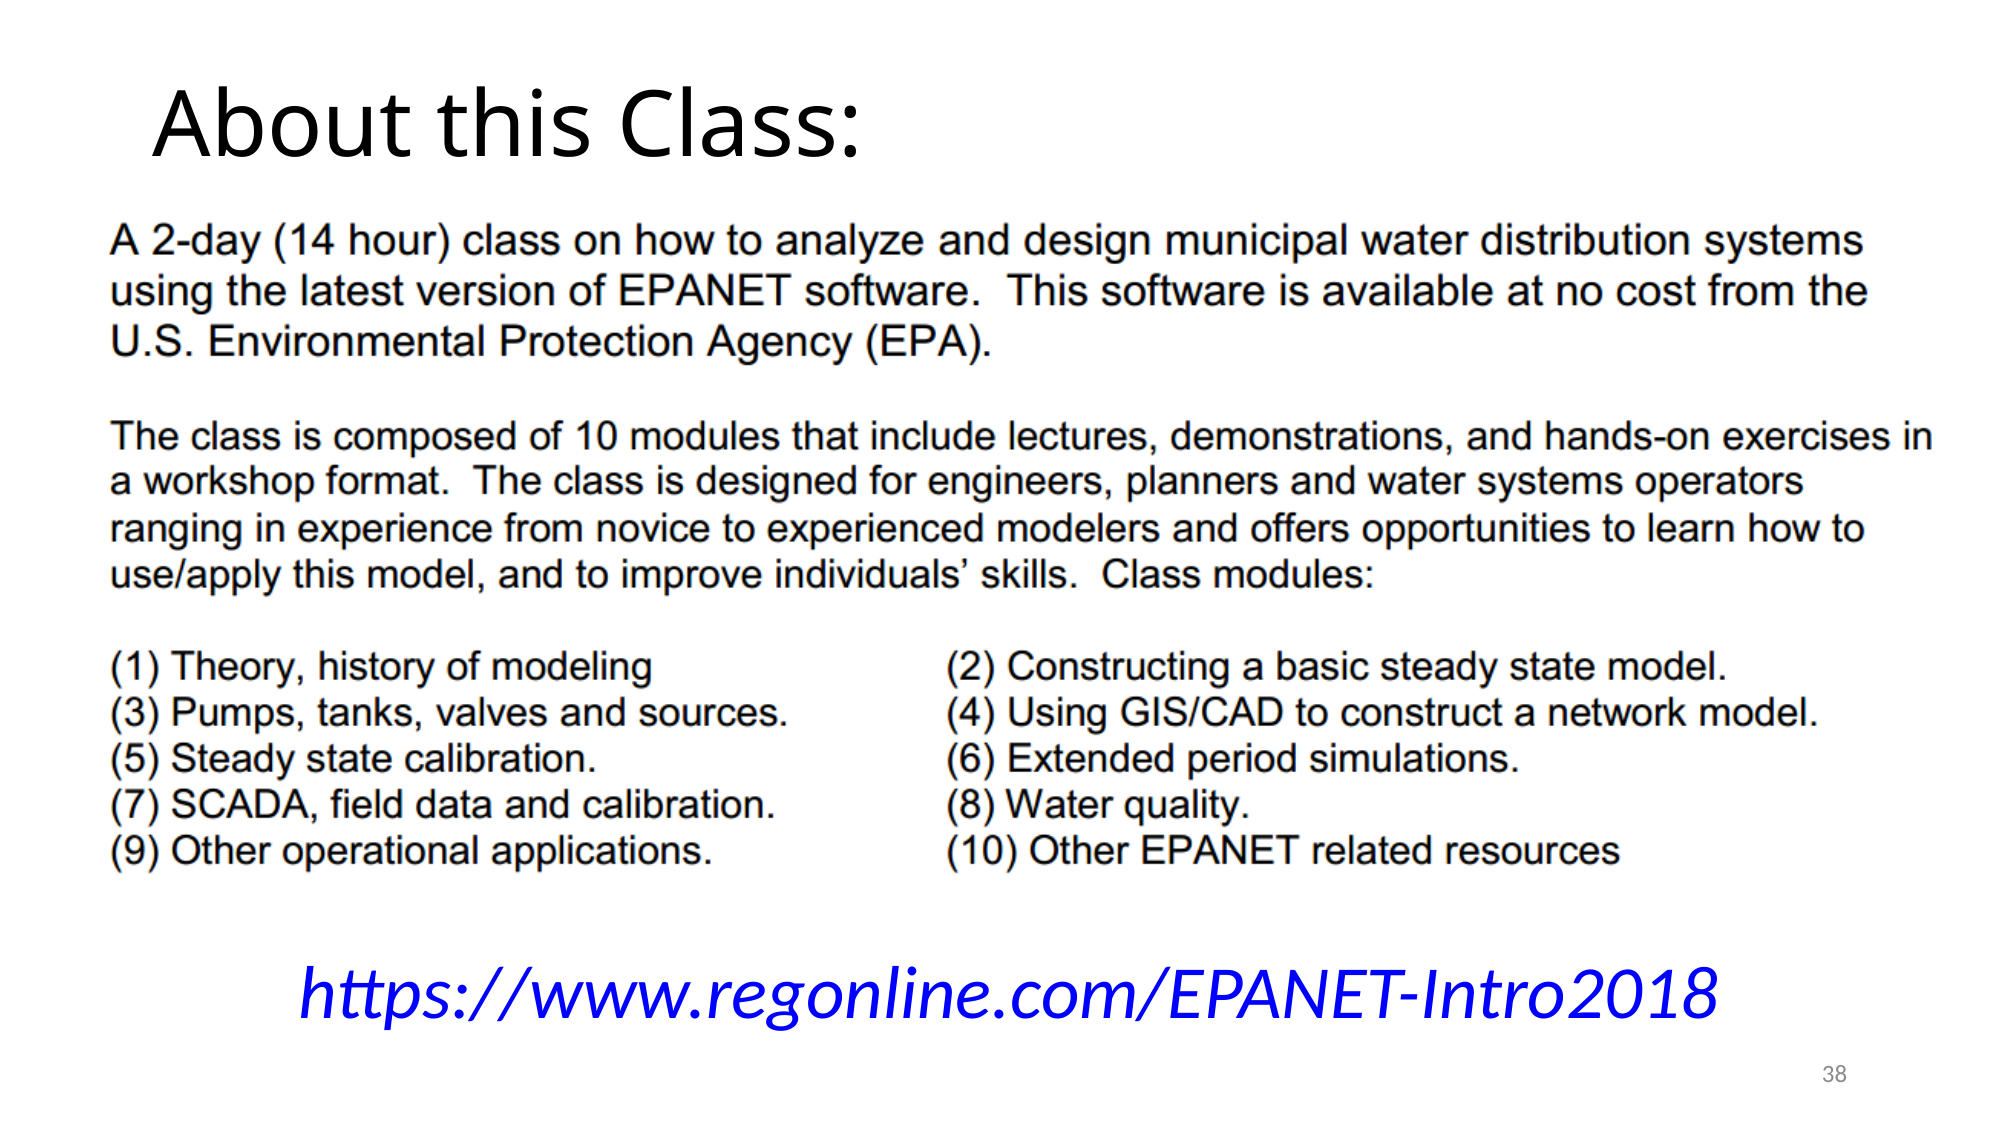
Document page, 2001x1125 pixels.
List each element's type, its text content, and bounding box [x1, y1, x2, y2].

slide_number 38 [1412, 1042, 1863, 1103]
picture [87, 218, 1961, 901]
title About this Class: [137, 59, 1863, 194]
text_box https://www.regonline.com/EPANET-Intro2018 [283, 936, 1875, 1042]
